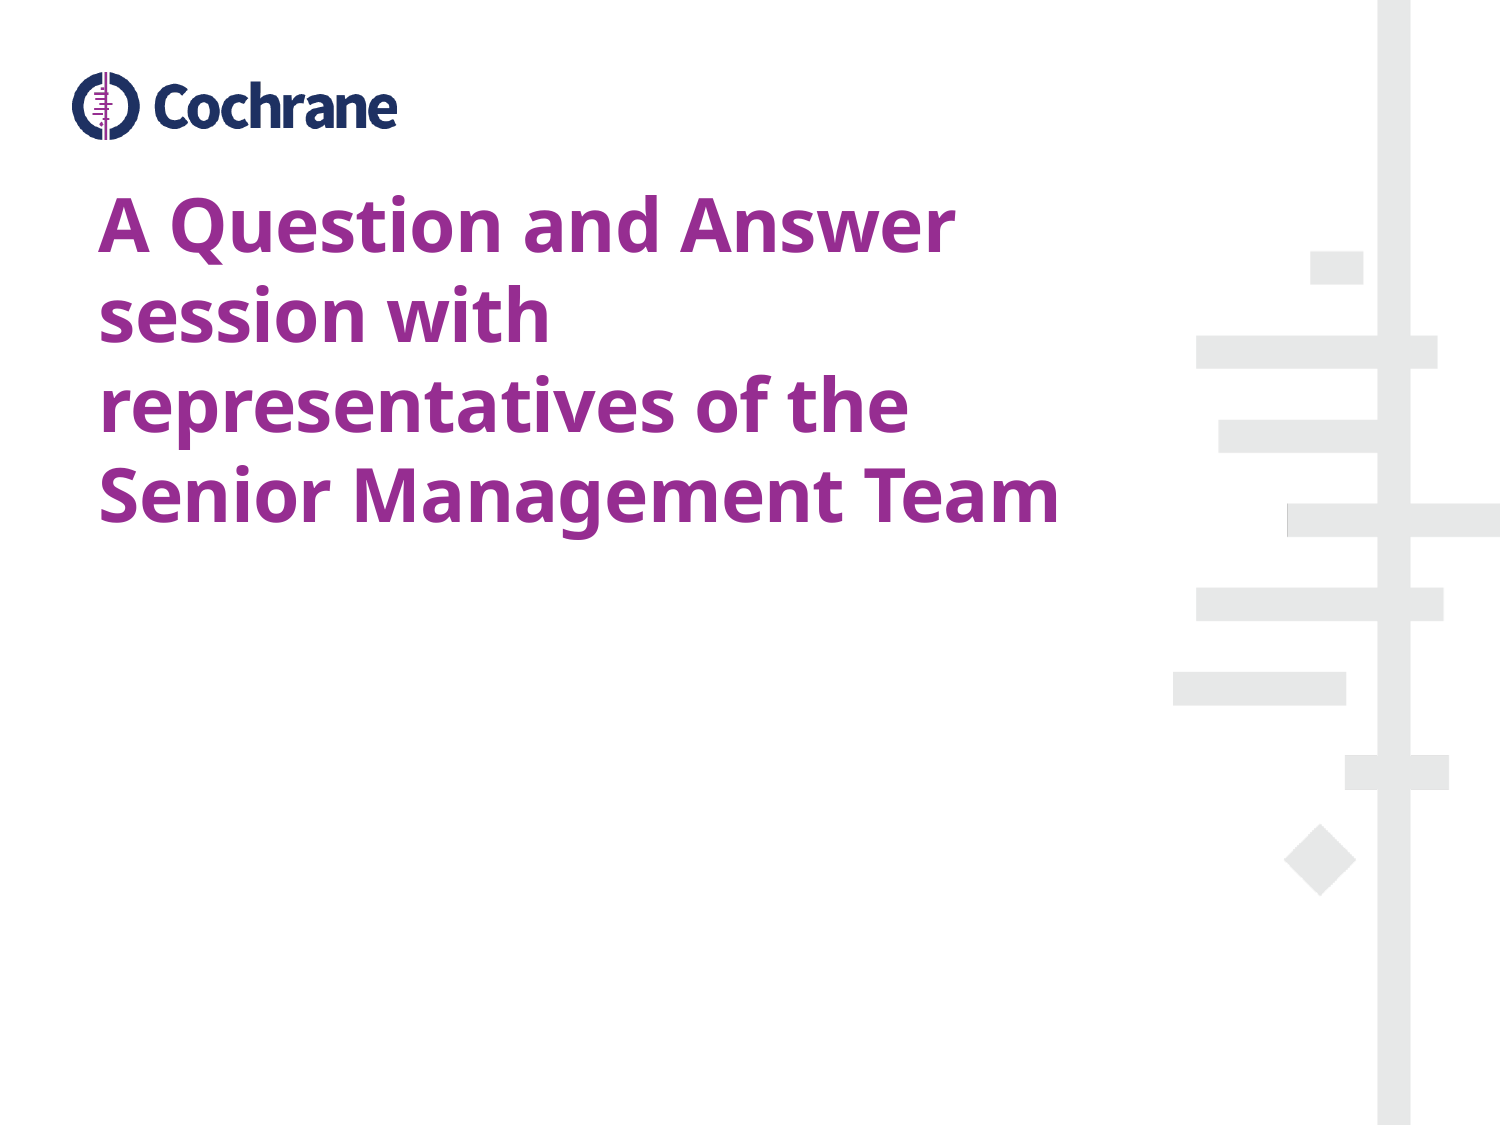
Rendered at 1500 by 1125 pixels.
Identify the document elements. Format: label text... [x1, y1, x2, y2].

title A Question and Answer session with representatives of the Senior Management Team [98, 433, 1103, 538]
picture [72, 72, 397, 140]
picture [1173, 0, 1500, 1125]
